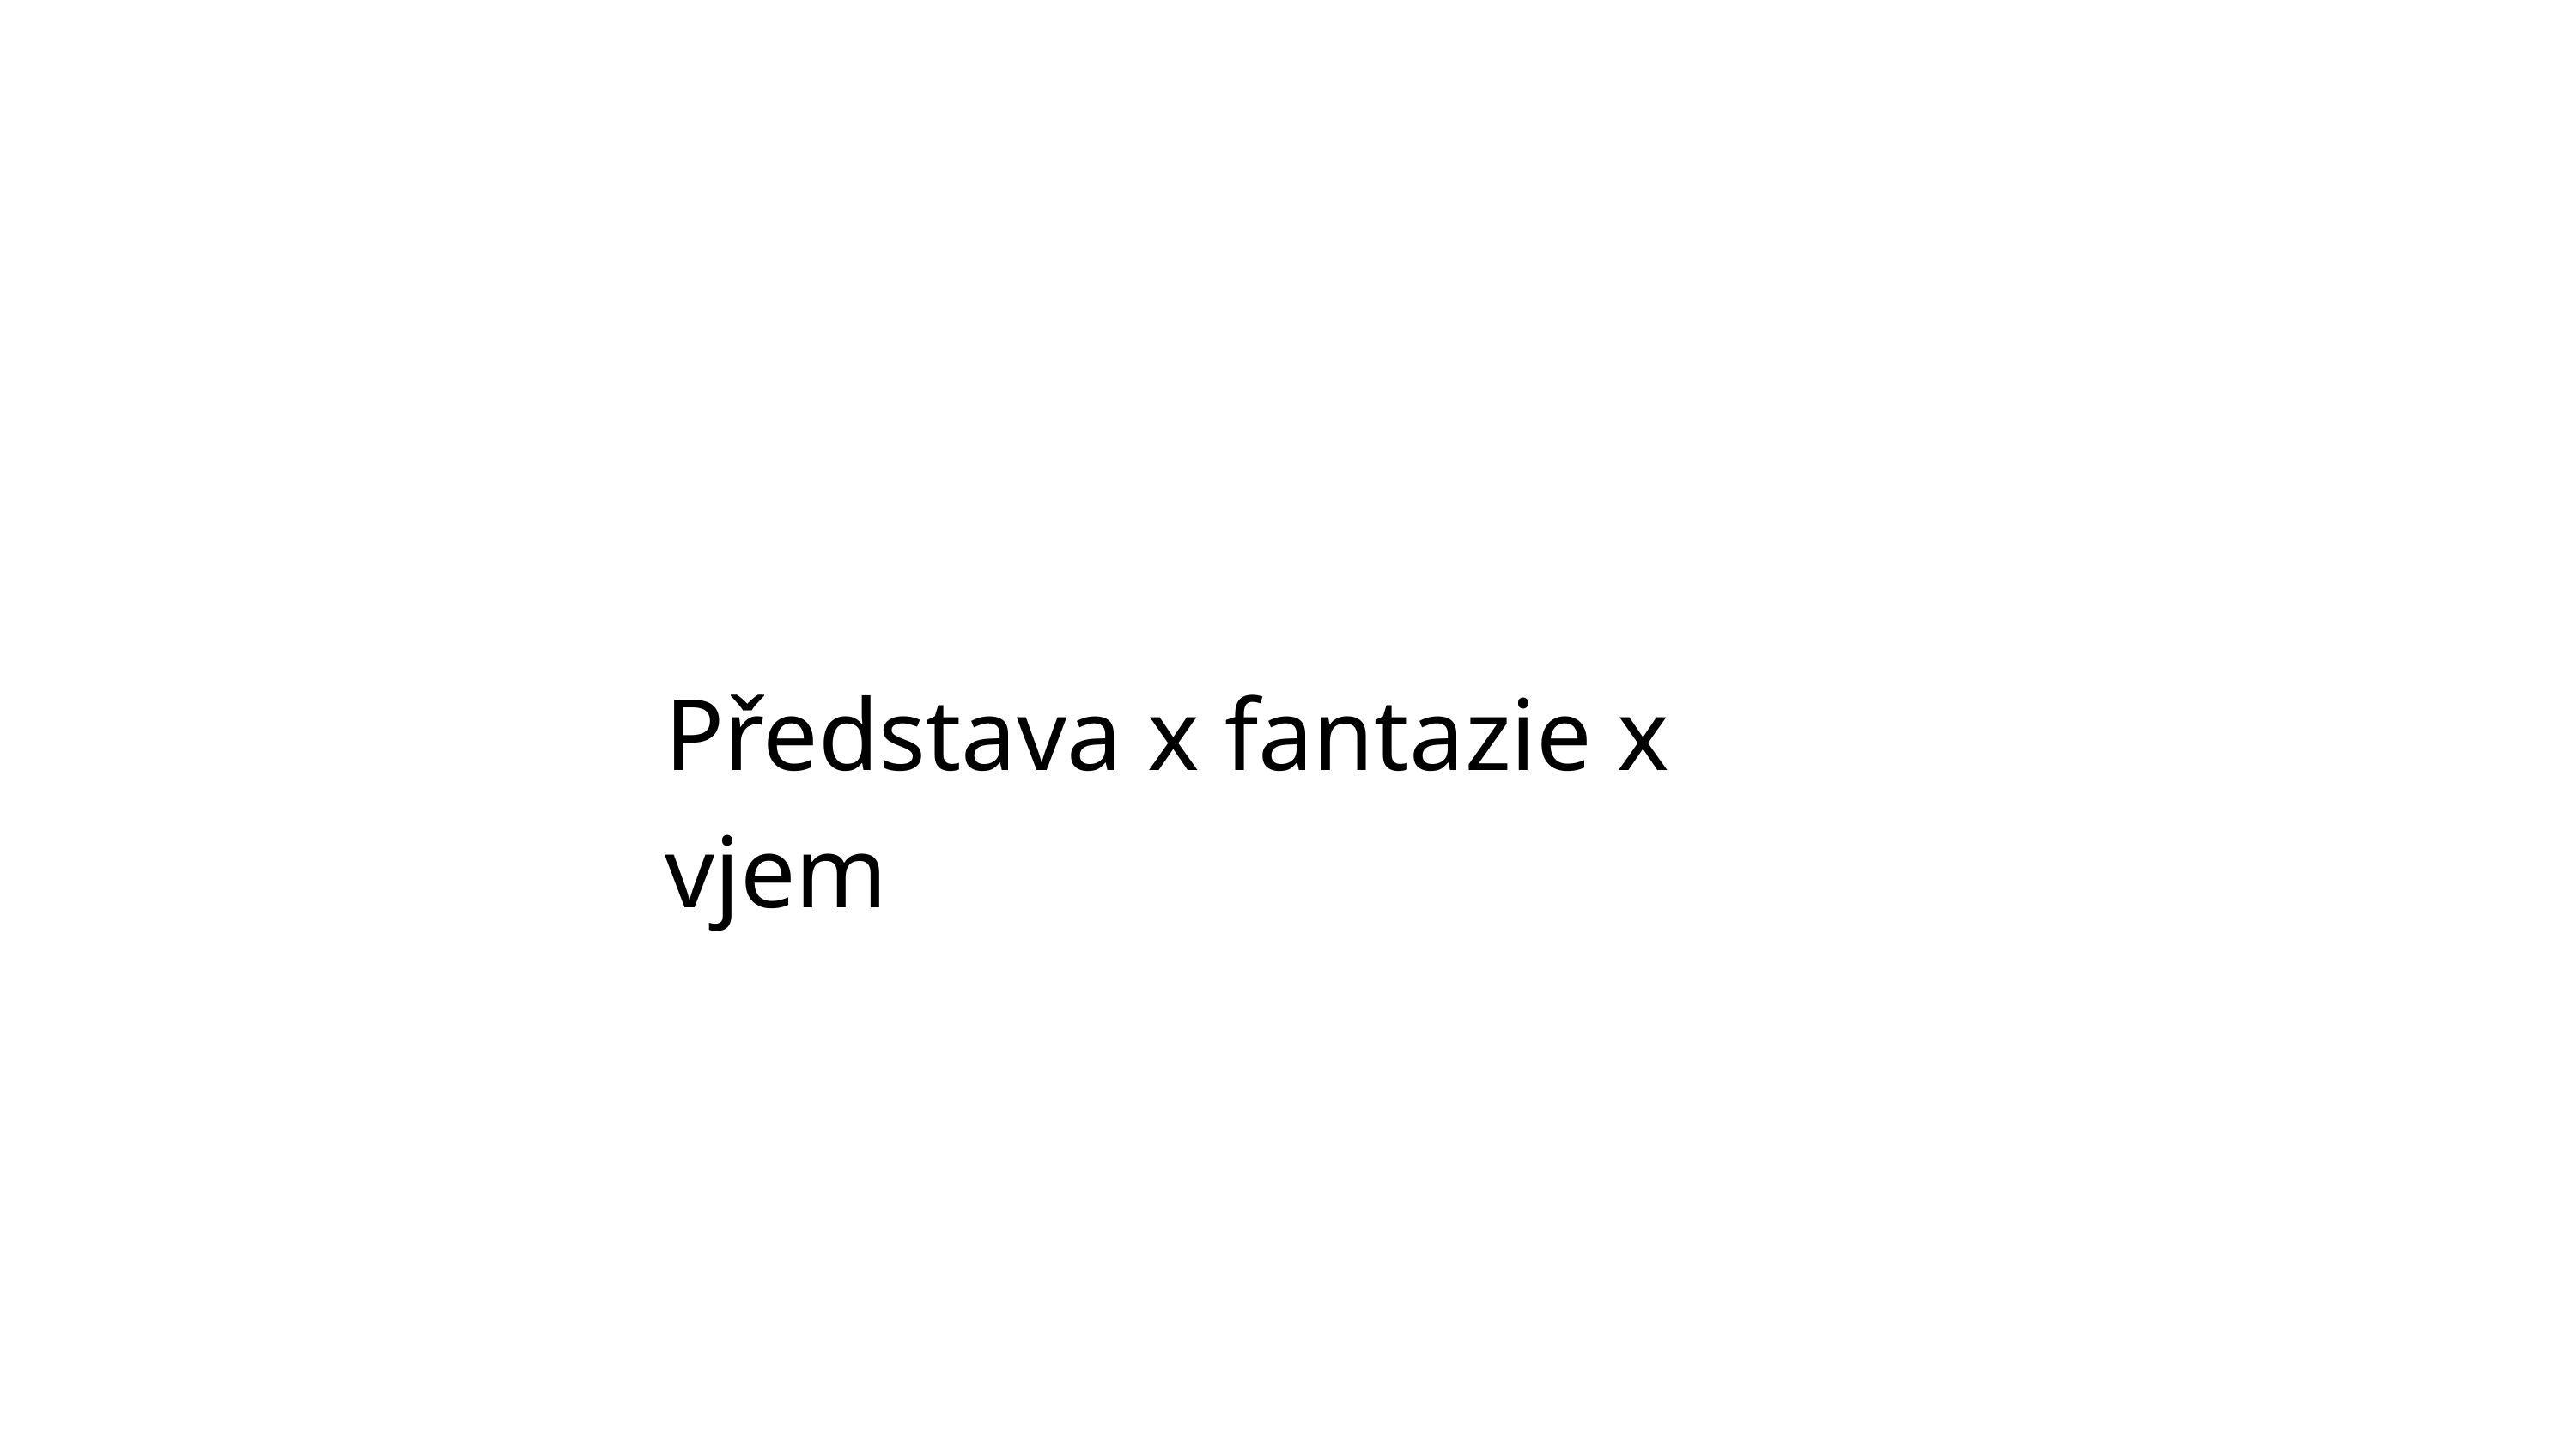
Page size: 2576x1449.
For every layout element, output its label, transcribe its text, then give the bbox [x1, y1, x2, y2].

text_box Představa x fantazie x vjem [665, 652, 1911, 928]
